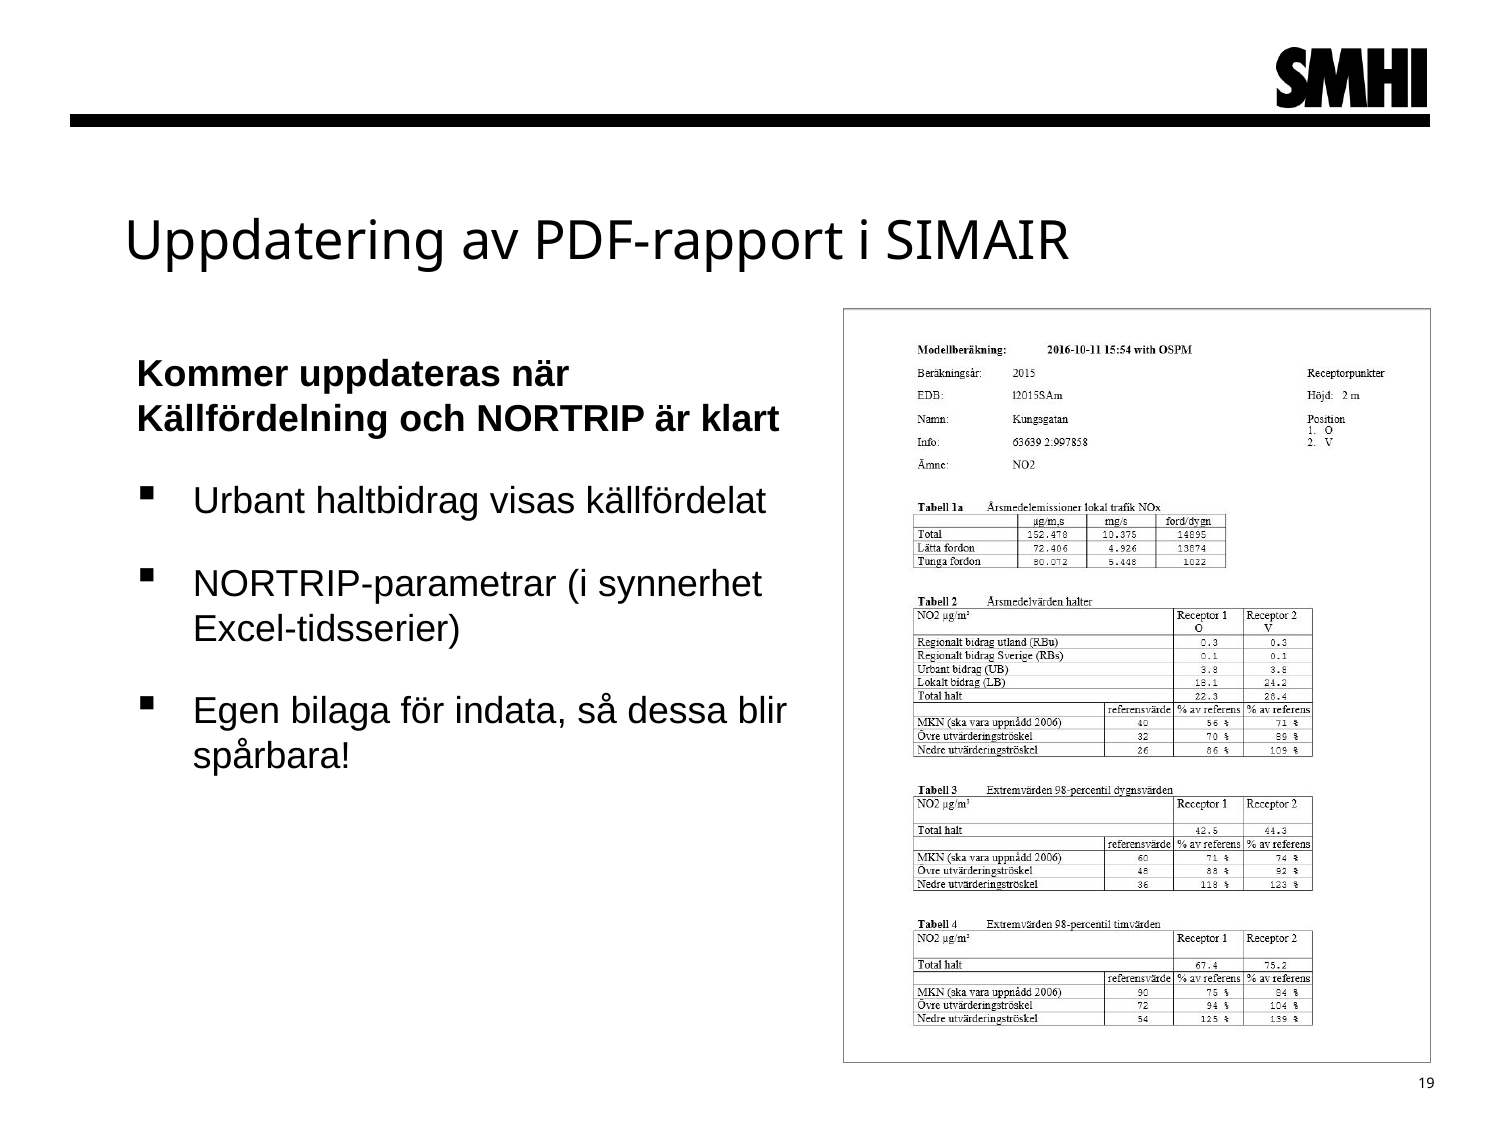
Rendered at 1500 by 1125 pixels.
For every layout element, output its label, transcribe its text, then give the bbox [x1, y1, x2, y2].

picture [1276, 47, 1427, 108]
picture [843, 308, 1431, 1063]
text_box Kommer uppdateras när Källfördelning och NORTRIP är klart Urbant haltbidrag visas källfördelat NORTRIP-parametrar (i synnerhet Excel-tidsserier) Egen bilaga för indata, så dessa blir spårbara! [136, 348, 804, 829]
title Uppdatering av PDF-rapport i SIMAIR [124, 135, 1377, 271]
slide_number 19 [1350, 1073, 1435, 1093]
